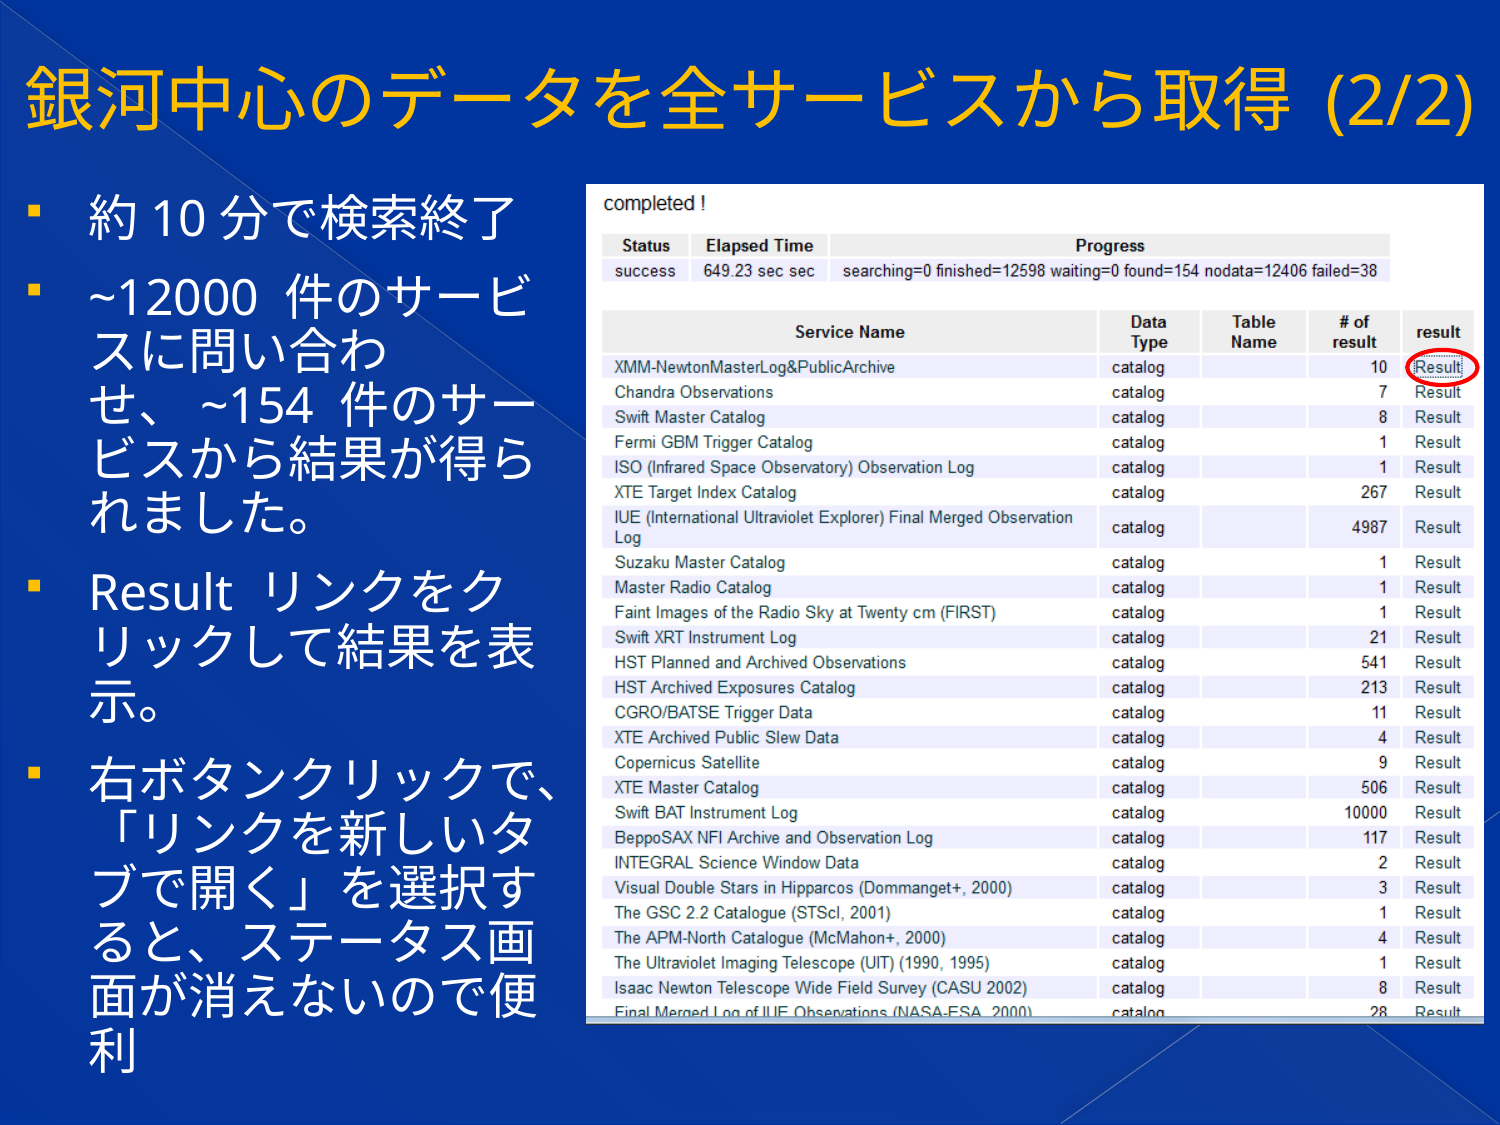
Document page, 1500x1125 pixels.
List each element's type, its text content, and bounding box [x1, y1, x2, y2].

list 約10分で検索終了 ~12000 件のサービスに問い合わせ、~154 件のサービスから結果が得られました。 Result リンクをクリックして結果を表示。 右ボタンクリックで、「リンクを新しいタブで開く」を選択すると、ステータス画面が消えないので便利 [0, 184, 597, 1094]
title 銀河中心のデータを全サービスから取得 (2/2) [0, 42, 1500, 152]
picture [585, 184, 1484, 1026]
